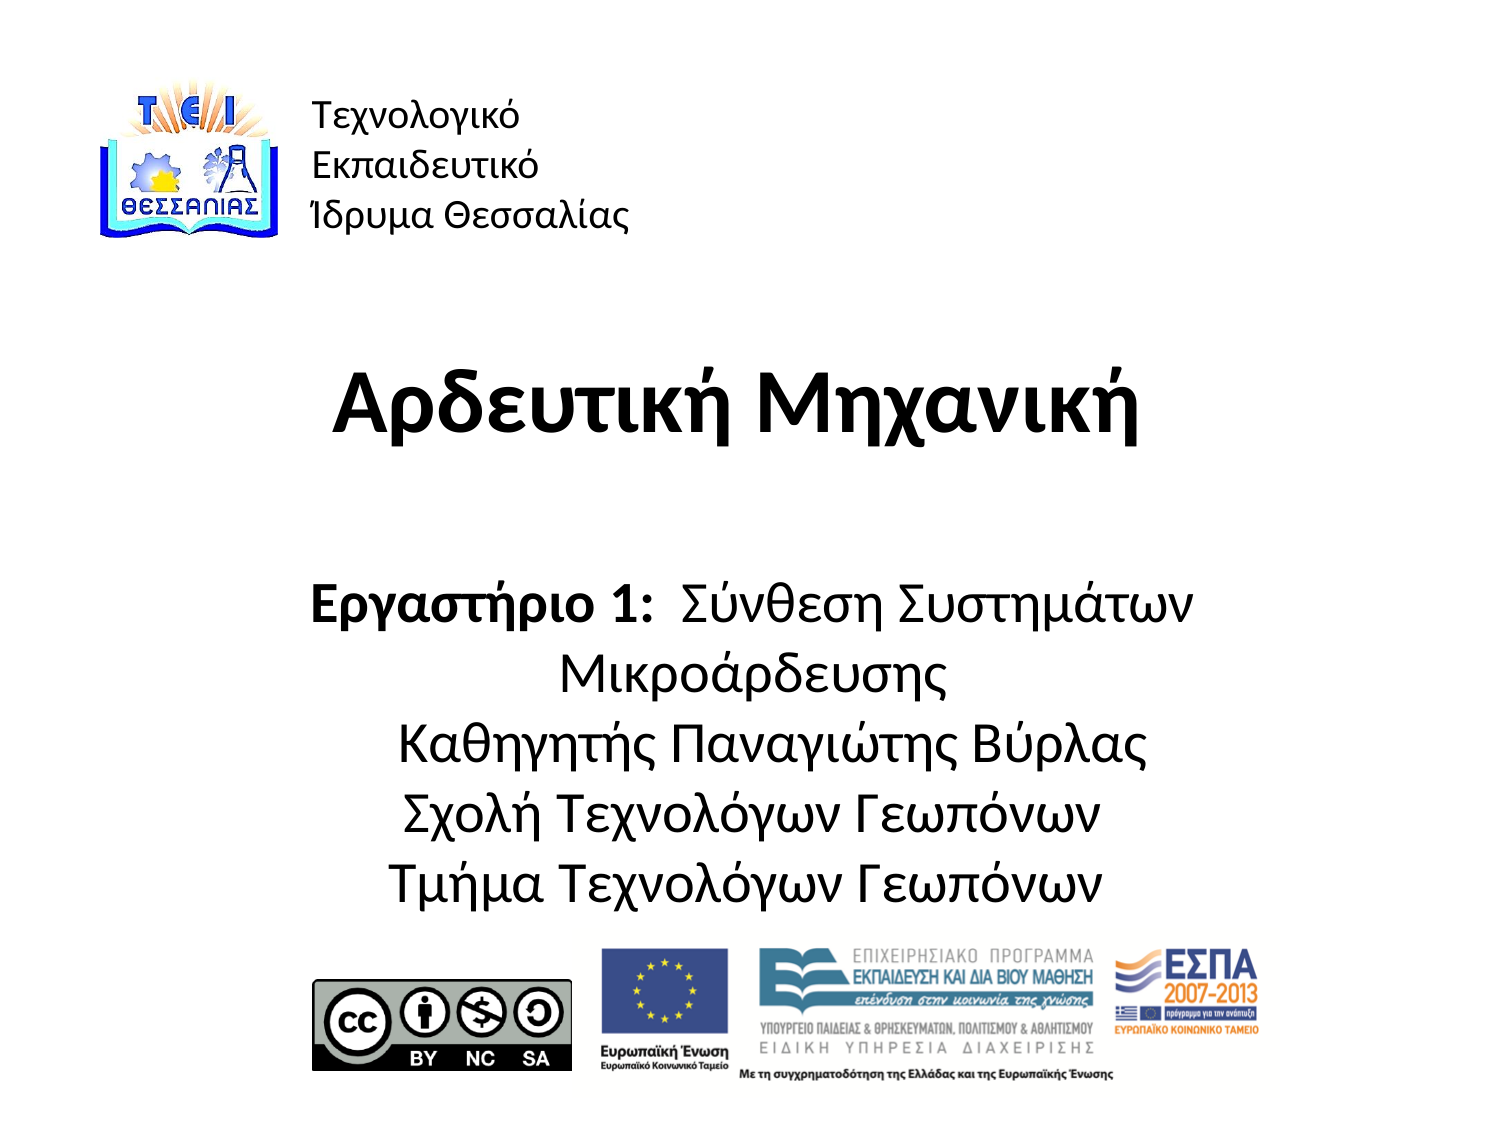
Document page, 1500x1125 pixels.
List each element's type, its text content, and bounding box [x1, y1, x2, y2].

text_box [99, 66, 668, 247]
text_box Εργαστήριο 1: Σύνθεση Συστημάτων Μικροάρδευσης Καθηγητής Παναγιώτης Βύρλας Σχολή Τεχνολόγων Γεωπόνων Τμήμα Τεχνολόγων Γεωπόνων [212, 545, 1294, 933]
title Αρδευτική Μηχανική [12, 275, 1463, 517]
picture [312, 927, 1281, 1098]
